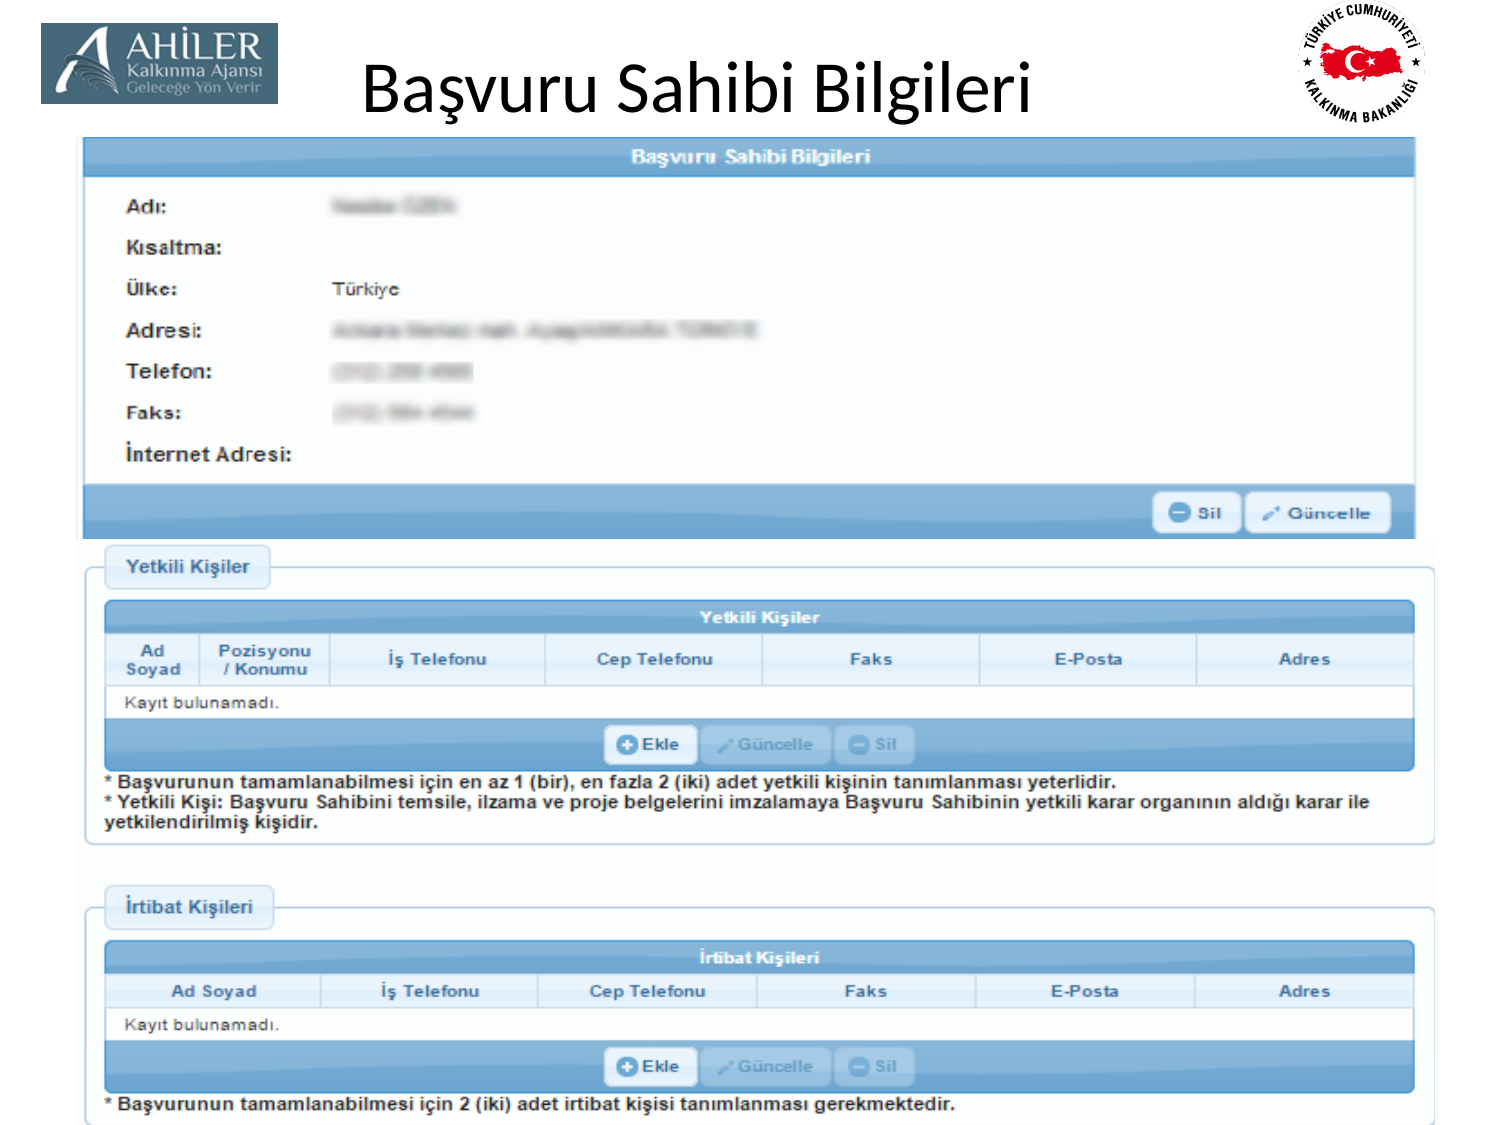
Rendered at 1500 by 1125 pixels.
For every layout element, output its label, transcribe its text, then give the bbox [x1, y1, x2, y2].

picture [1298, 0, 1425, 127]
picture [76, 136, 1436, 1125]
picture [41, 23, 278, 104]
title Başvuru Sahibi Bilgileri [301, 30, 1095, 135]
